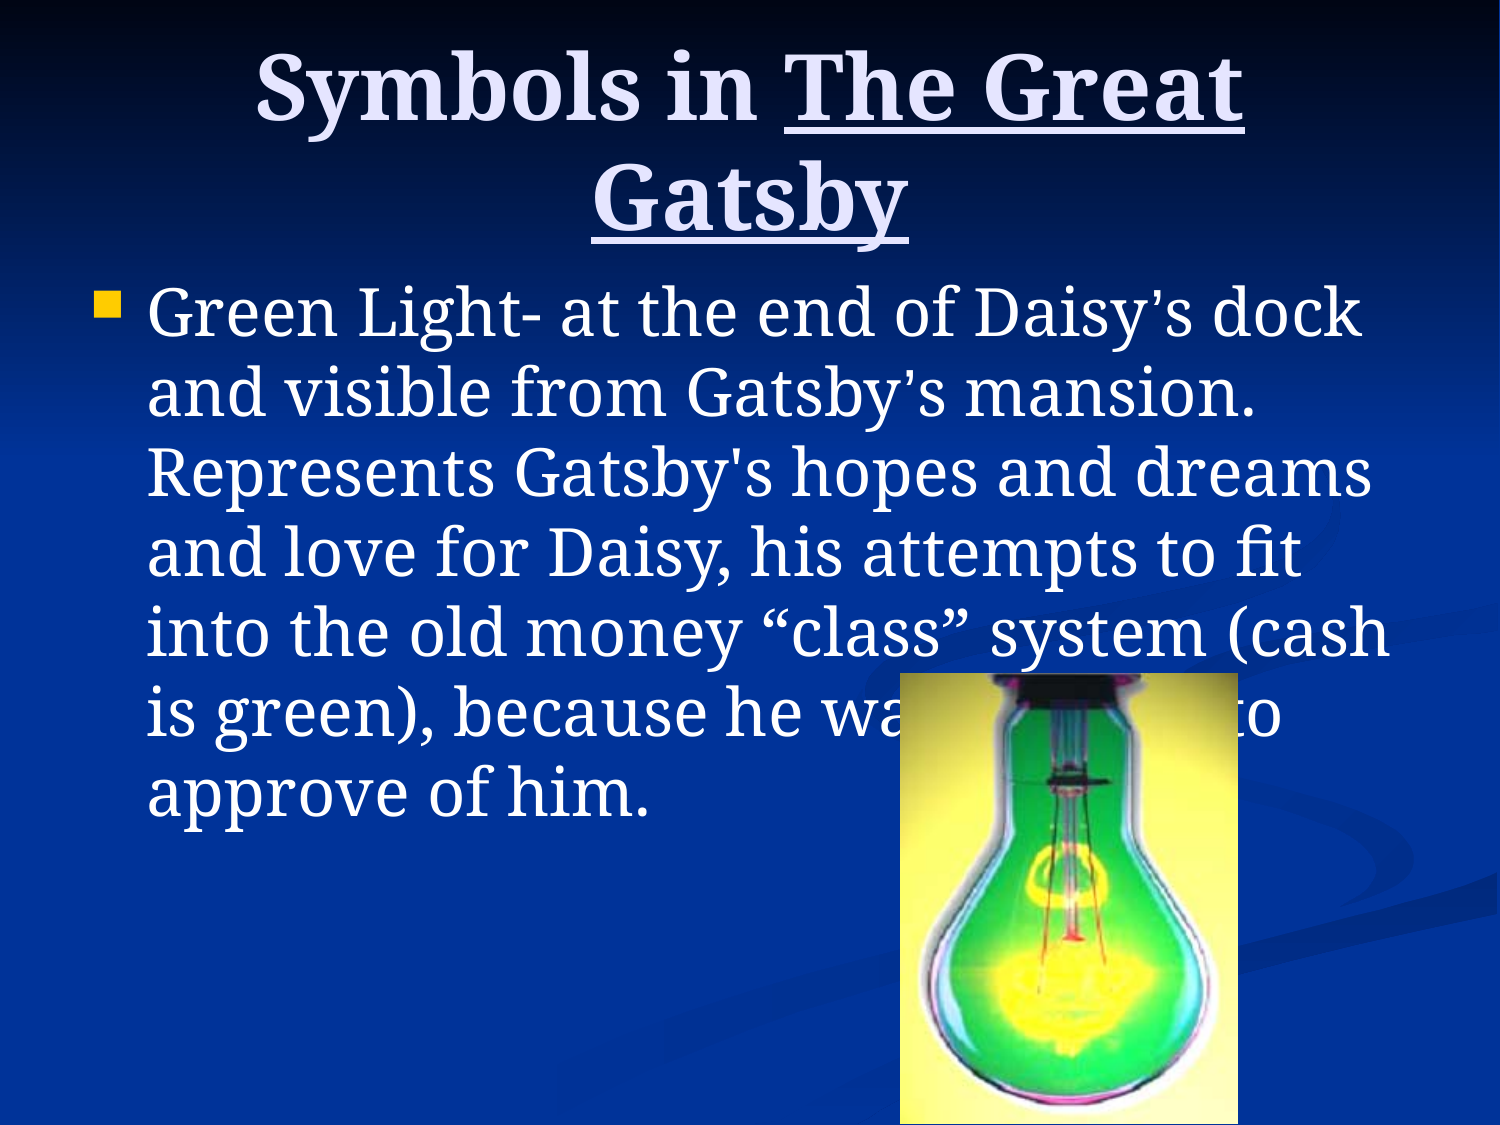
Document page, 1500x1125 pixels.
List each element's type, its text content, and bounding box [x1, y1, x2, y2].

list Green Light- at the end of Daisy’s dock and visible from Gatsby’s mansion. Represents Gatsby's hopes and dreams and love for Daisy, his attempts to fit into the old money “class” system (cash is green), because he wants Daisy to approve of him. [75, 262, 1425, 1005]
title Symbols in The Great Gatsby [75, 45, 1425, 233]
picture [899, 672, 1238, 1124]
